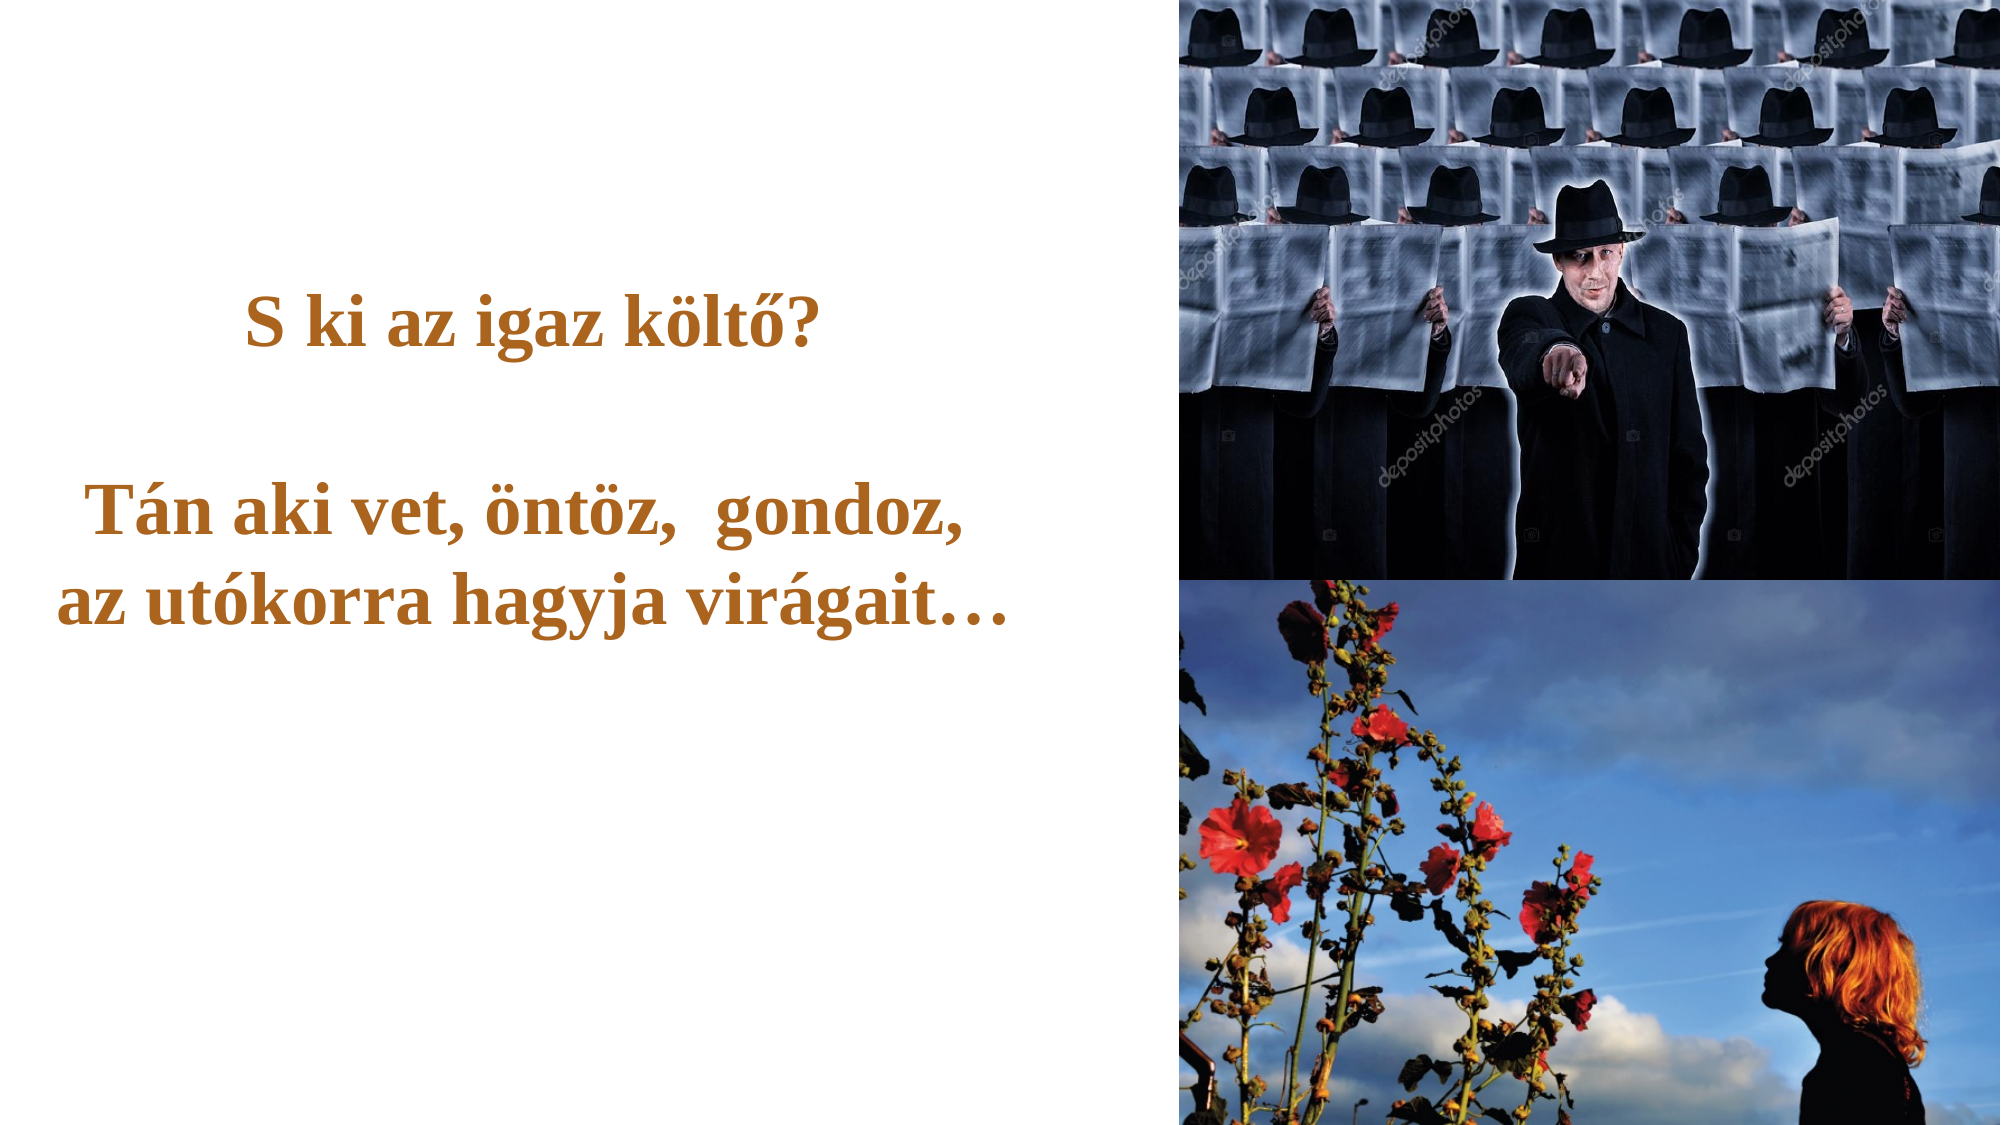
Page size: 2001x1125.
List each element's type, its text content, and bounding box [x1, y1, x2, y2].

picture [1178, 0, 2000, 1125]
list S ki az igaz költő? Tán aki vet, öntöz, gondoz, az utókorra hagyja virágait… [27, 263, 1041, 687]
